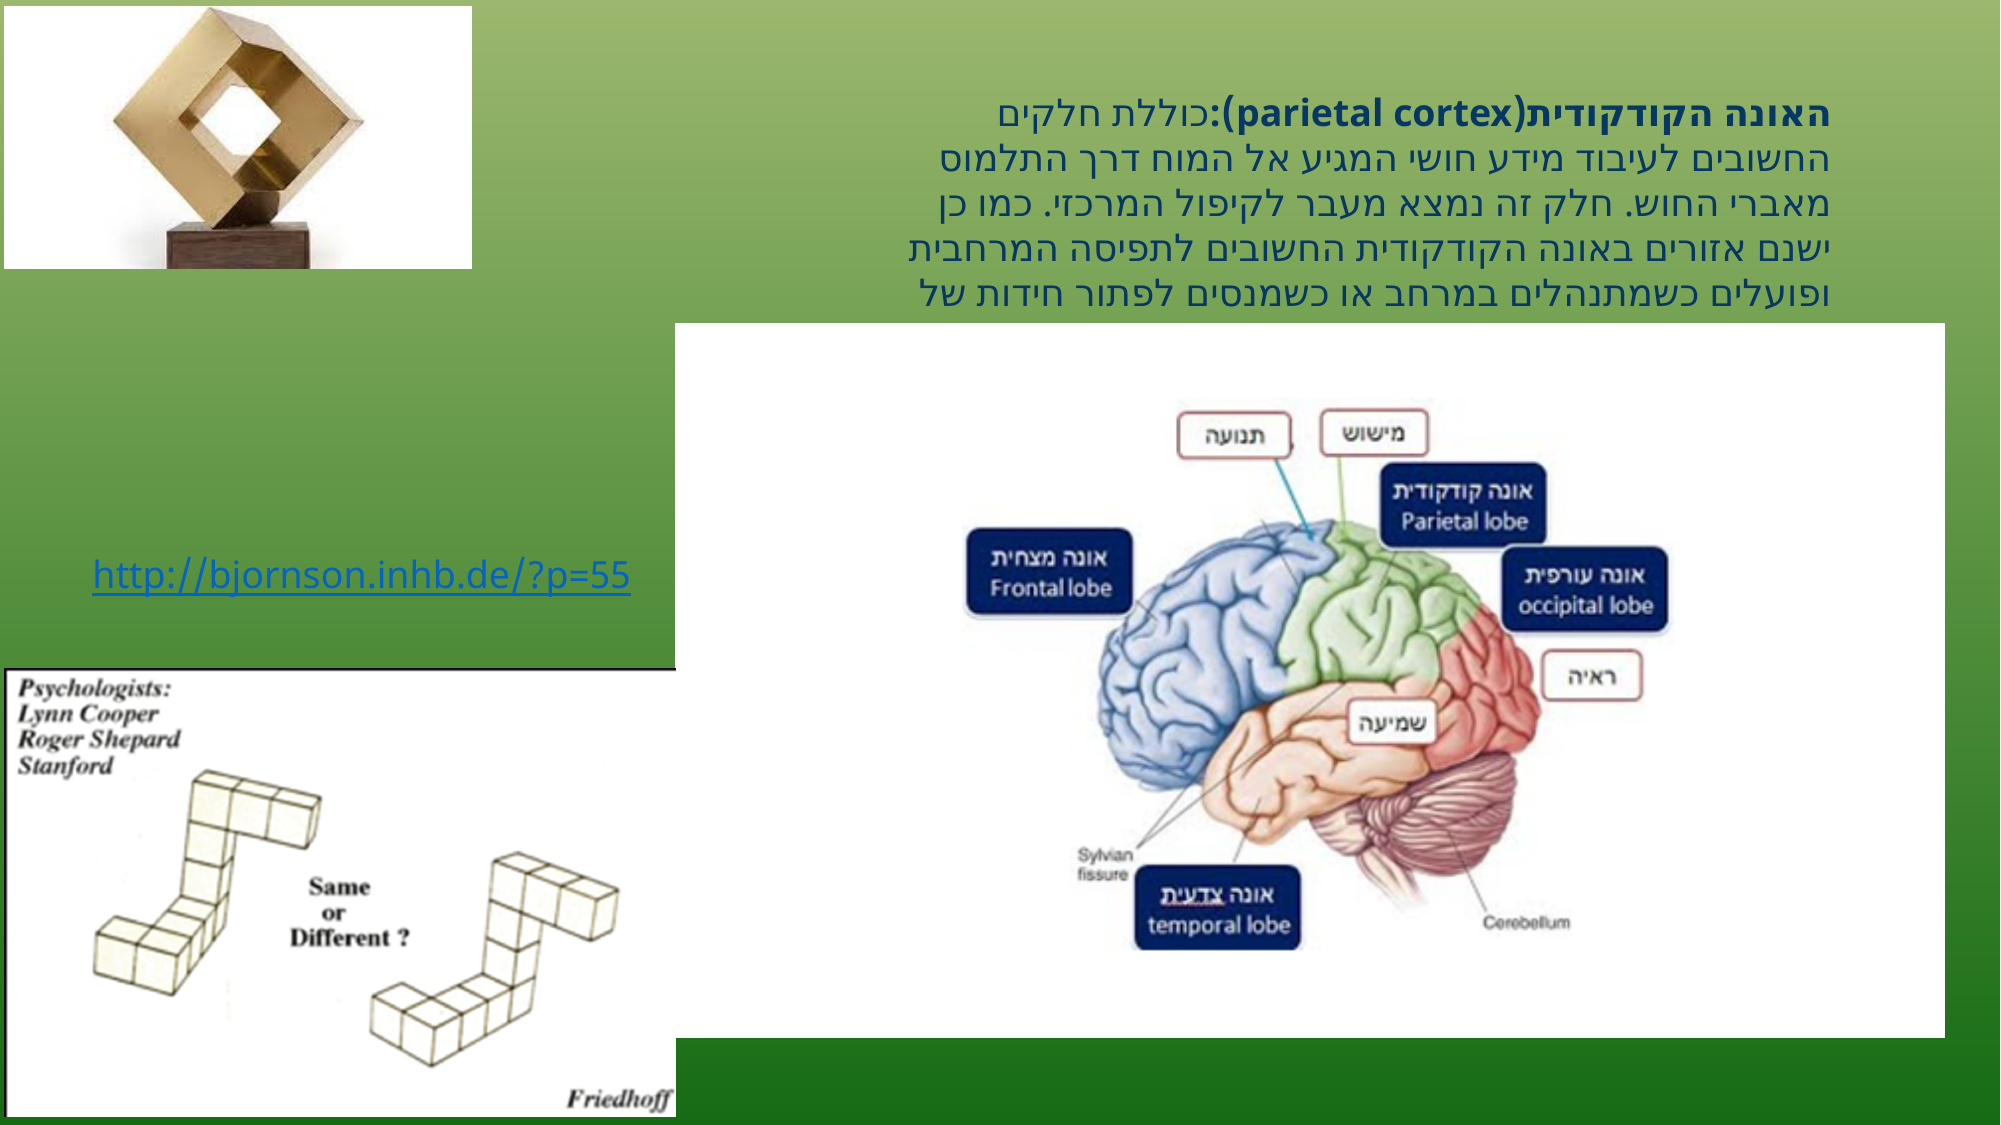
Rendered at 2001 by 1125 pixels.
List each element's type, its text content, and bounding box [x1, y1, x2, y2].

text_box האונה הקודקודית(parietal cortex):כוללת חלקים החשובים לעיבוד מידע חושי המגיע אל המוח דרך התלמוס מאברי החוש. חלק זה נמצא מעבר לקיפול המרכזי. כמו כן ישנם אזורים באונה הקודקודית החשובים לתפיסה המרחבית ופועלים כשמתנהלים במרחב או כשמנסים לפתור חידות של רוטציה מנטלית. [846, 81, 1847, 323]
picture [4, 323, 1945, 1117]
picture [4, 6, 472, 269]
text_box http://bjornson.inhb.de/?p=55 [77, 543, 646, 652]
